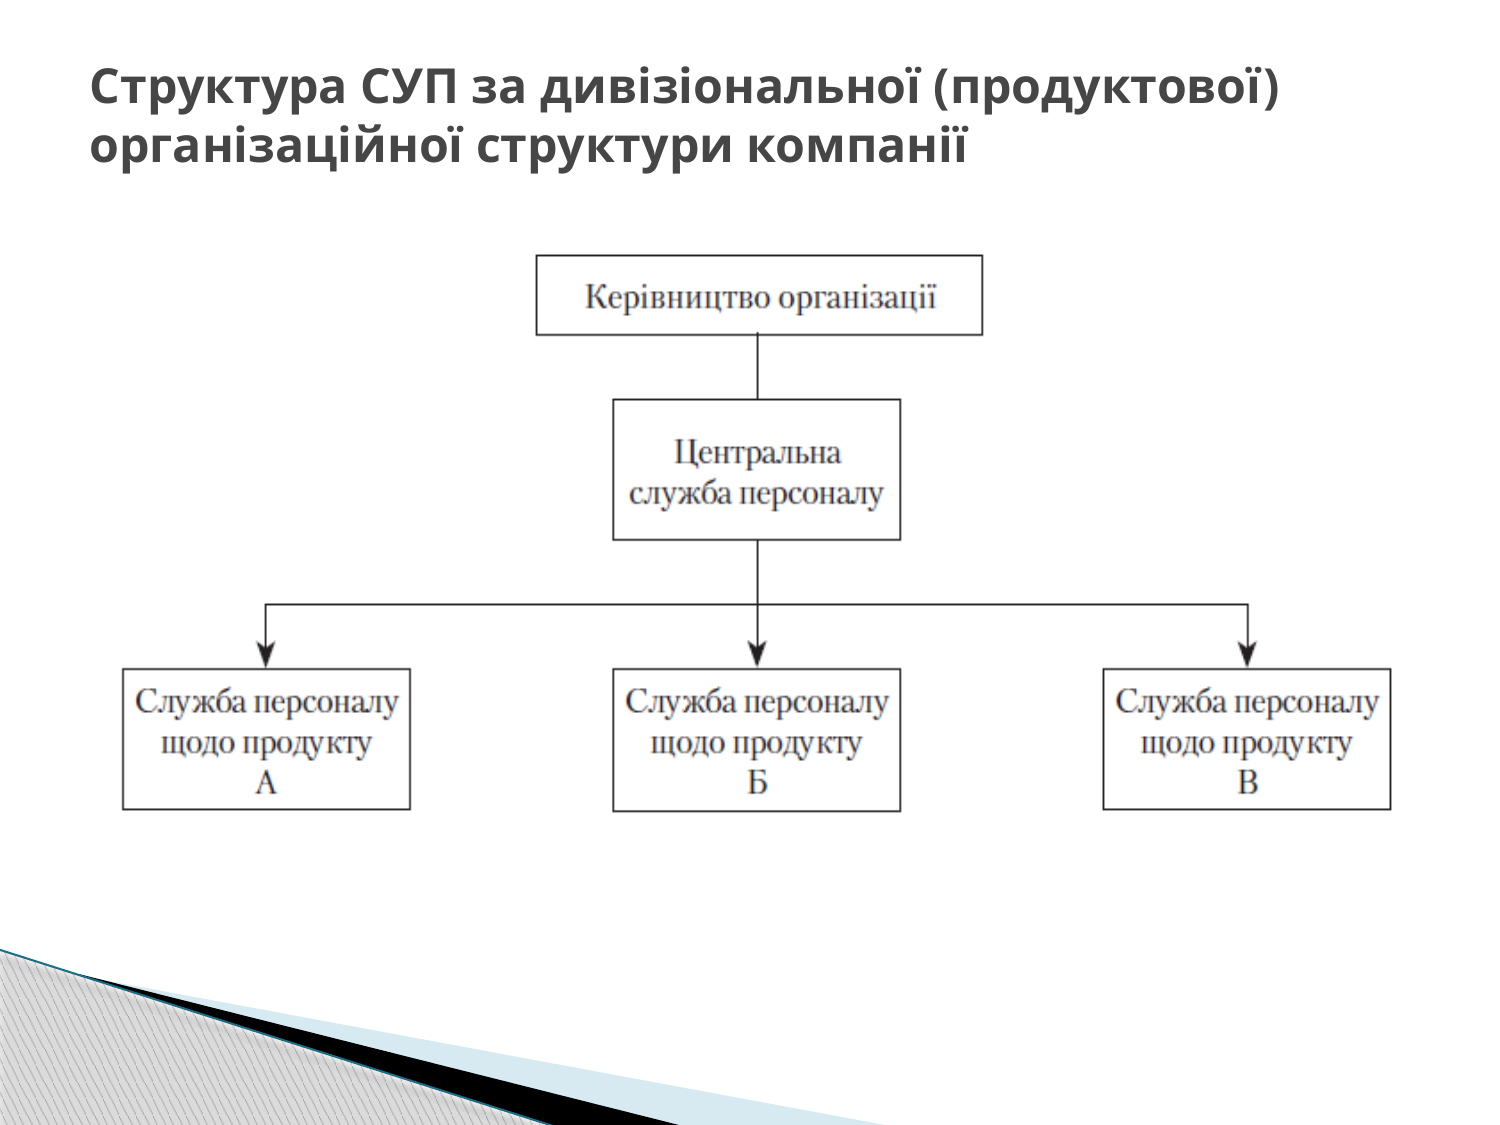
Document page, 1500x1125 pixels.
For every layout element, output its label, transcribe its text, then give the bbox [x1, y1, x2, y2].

title Структура СУП за дивізіональної (продуктової) організаційної структури компанії [75, 30, 1425, 197]
picture [52, 231, 1448, 844]
